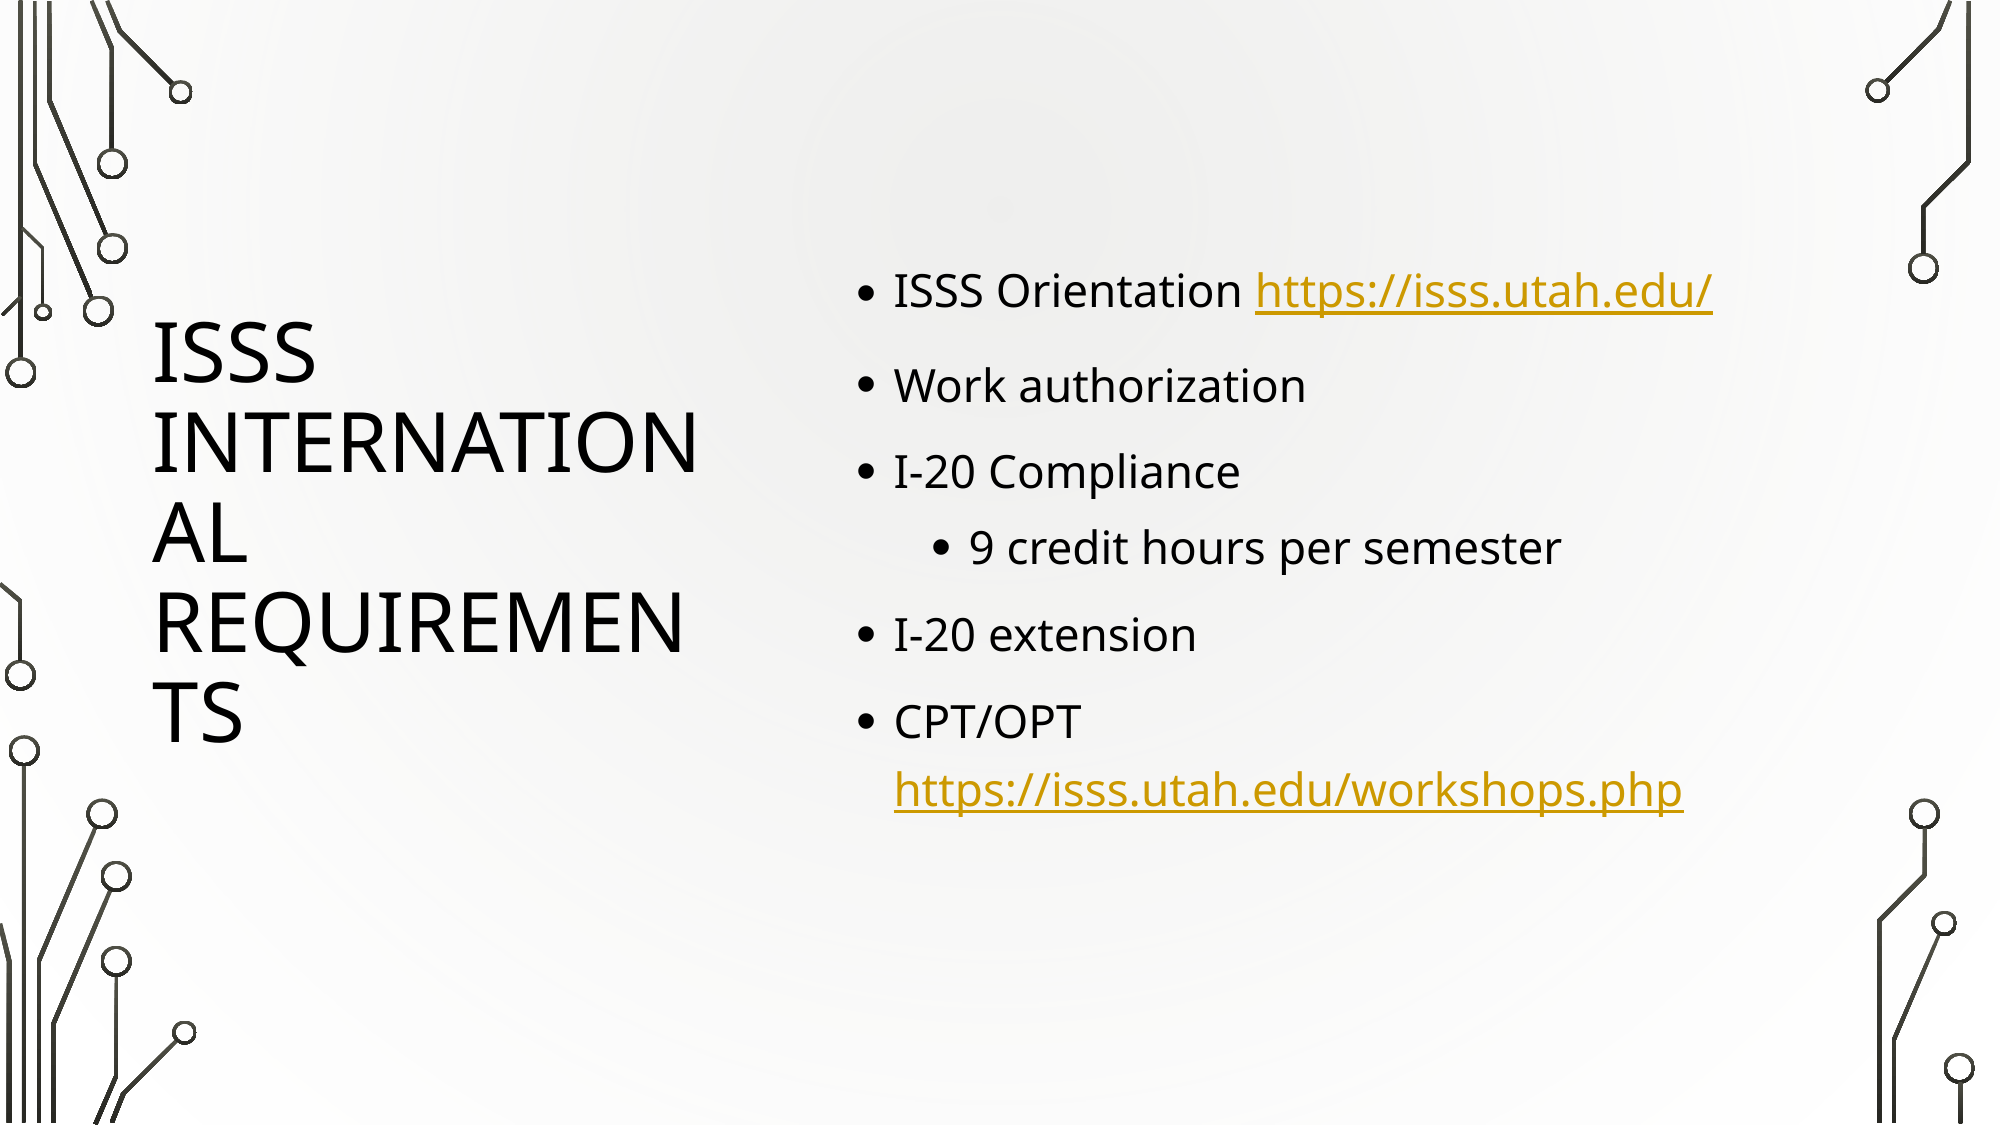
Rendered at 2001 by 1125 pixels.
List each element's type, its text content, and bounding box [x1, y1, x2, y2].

list ISSS Orientation https://isss.utah.edu/ Work authorization I-20 Compliance 9 credit hours per semester I-20 extension CPT/OPT https://isss.utah.edu/workshops.php [840, 90, 1862, 982]
title ISSS International Requirements [138, 90, 729, 981]
